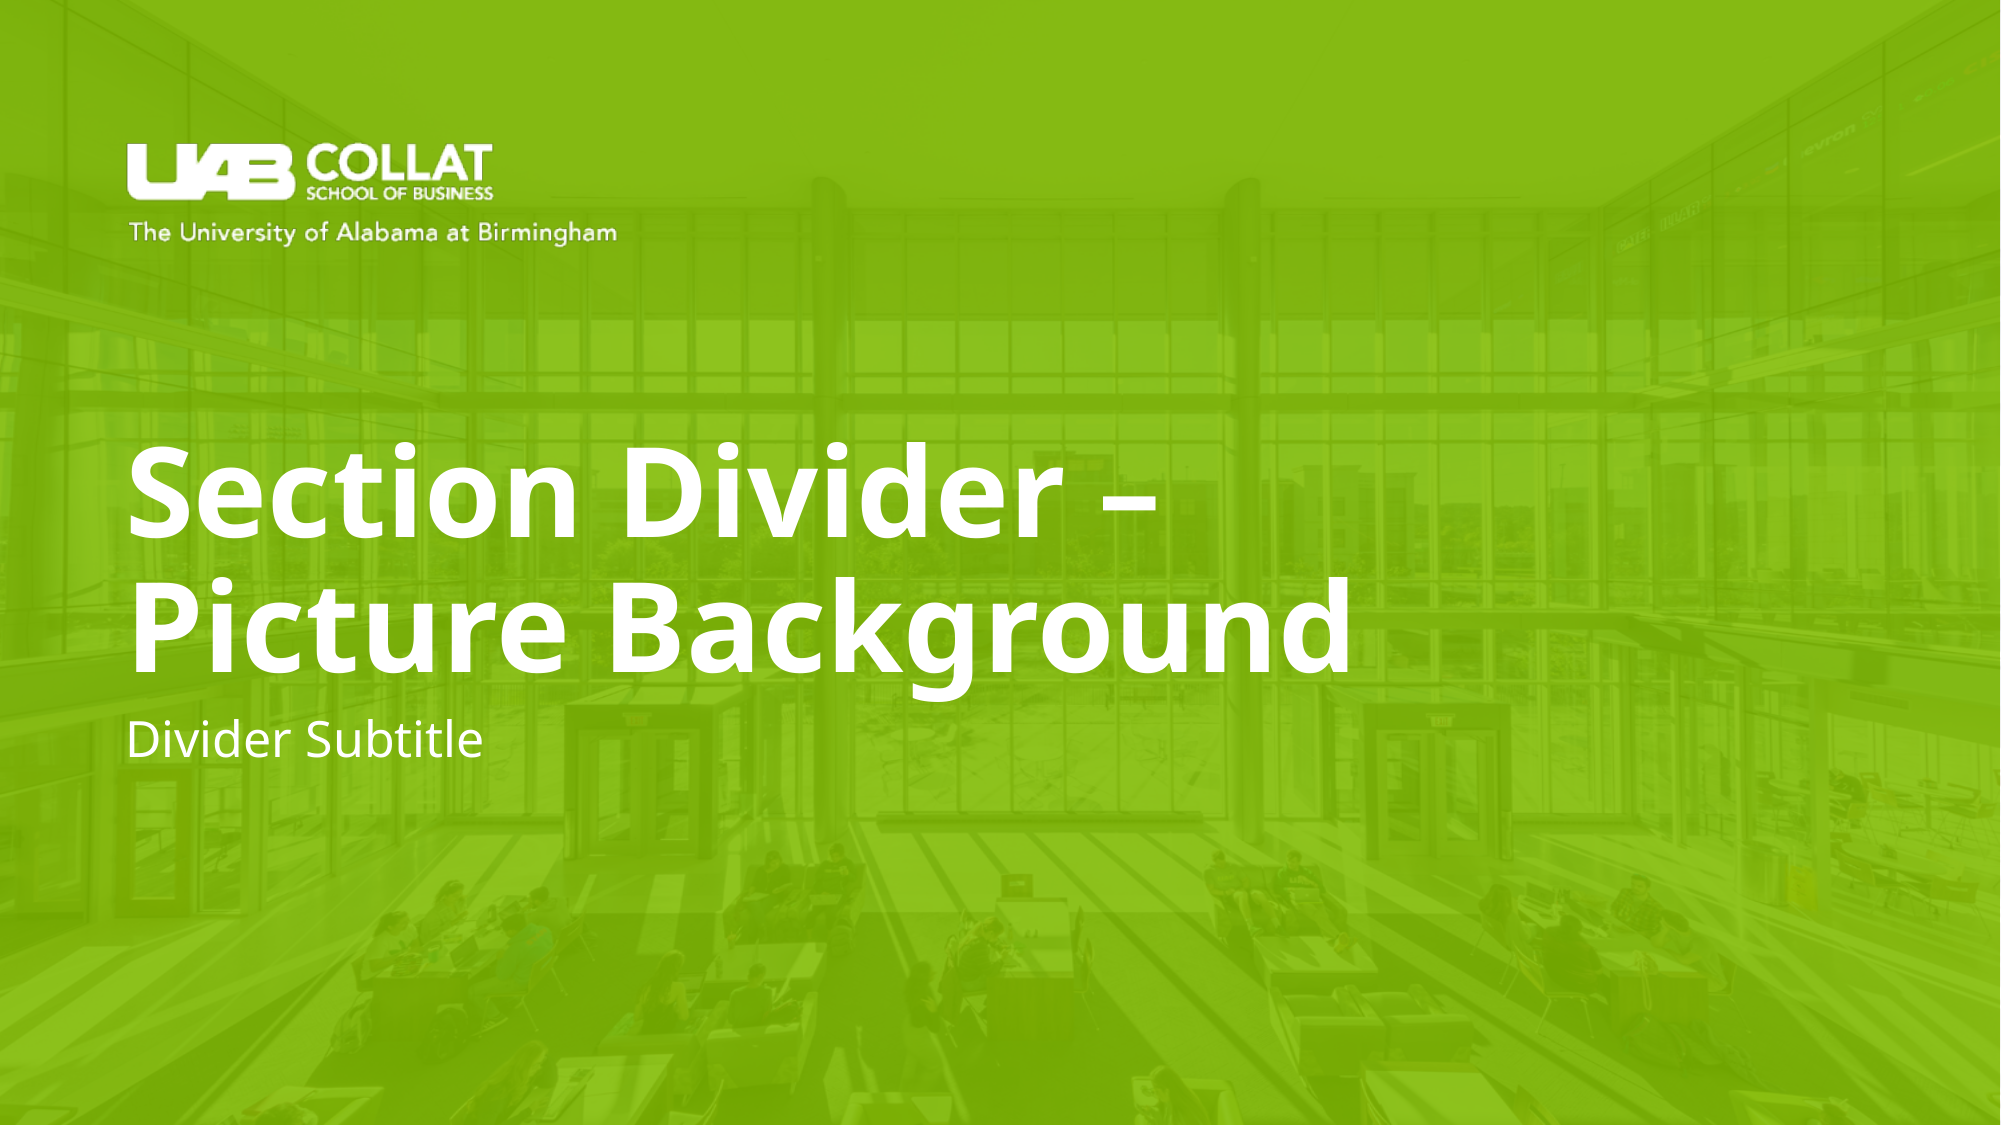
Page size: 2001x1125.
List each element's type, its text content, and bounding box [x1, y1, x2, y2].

subtitle Divider Subtitle [125, 714, 1625, 987]
title Section Divider – Picture Background [125, 307, 1625, 700]
picture [98, 109, 645, 276]
